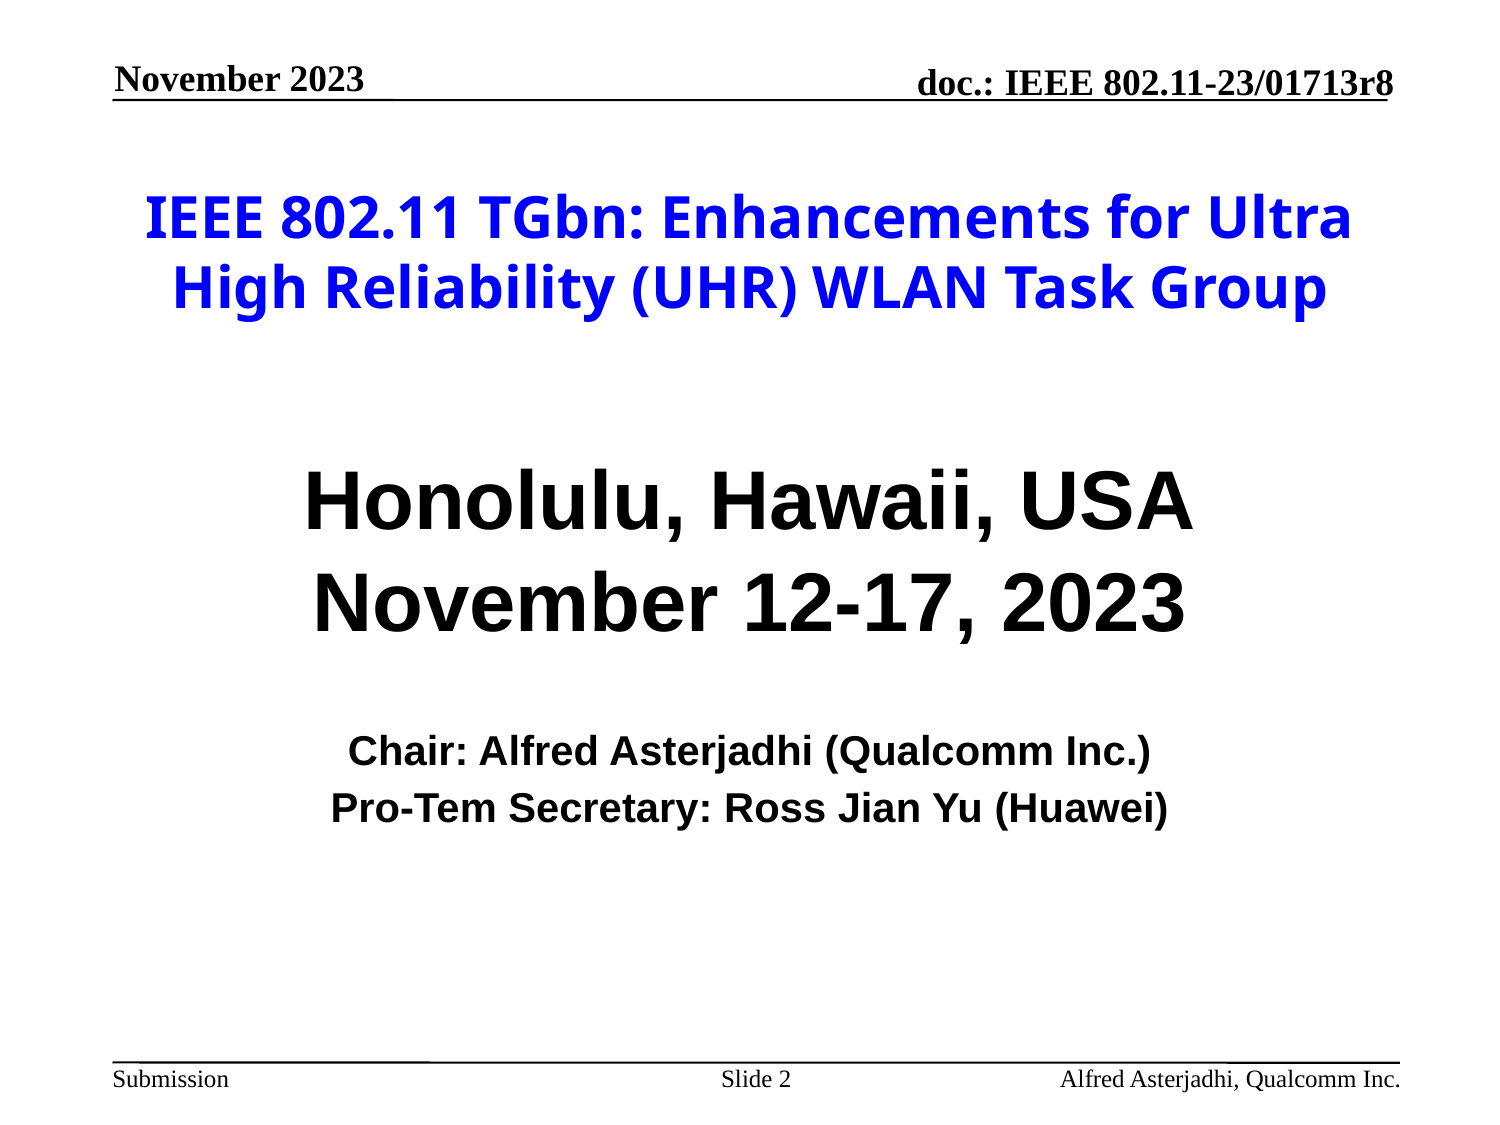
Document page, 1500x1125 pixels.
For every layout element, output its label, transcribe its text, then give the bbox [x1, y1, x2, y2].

list Honolulu, Hawaii, USA November 12-17, 2023 Chair: Alfred Asterjadhi (Qualcomm Inc.) Pro-Tem Secretary: Ross Jian Yu (Huawei) [112, 449, 1388, 1063]
title IEEE 802.11 TGbn: Enhancements for Ultra High Reliability (UHR) WLAN Task Group [112, 112, 1388, 388]
footer Alfred Asterjadhi, Qualcomm Inc. [878, 1061, 1402, 1093]
slide_number Slide 2 [712, 1061, 800, 1123]
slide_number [114, 54, 493, 100]
